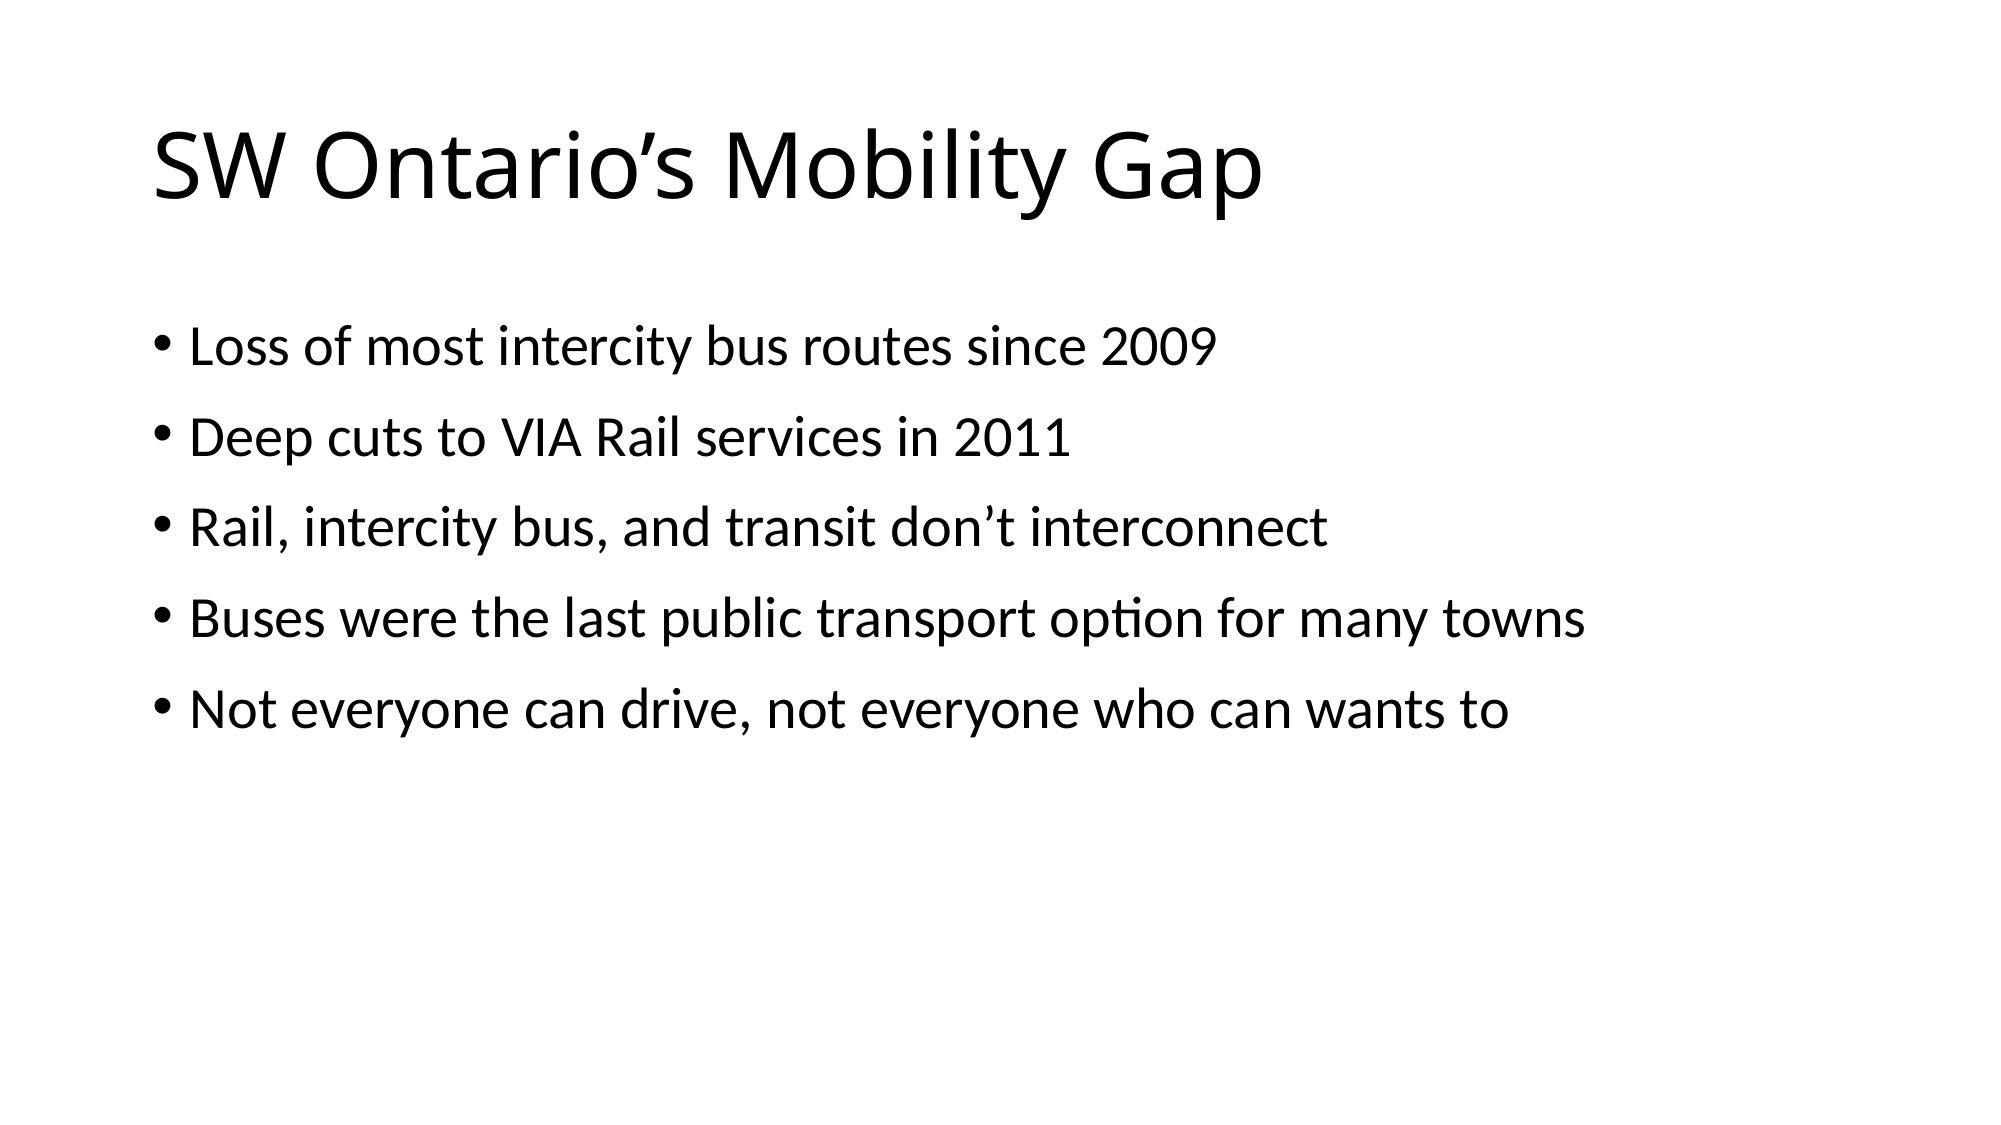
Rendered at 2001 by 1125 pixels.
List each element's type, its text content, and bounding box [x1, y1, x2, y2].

list Loss of most intercity bus routes since 2009 Deep cuts to VIA Rail services in 2011 Rail, intercity bus, and transit don’t interconnect Buses were the last public transport option for many towns Not everyone can drive, not everyone who can wants to [137, 299, 1863, 1014]
title SW Ontario’s Mobility Gap [137, 59, 1863, 278]
